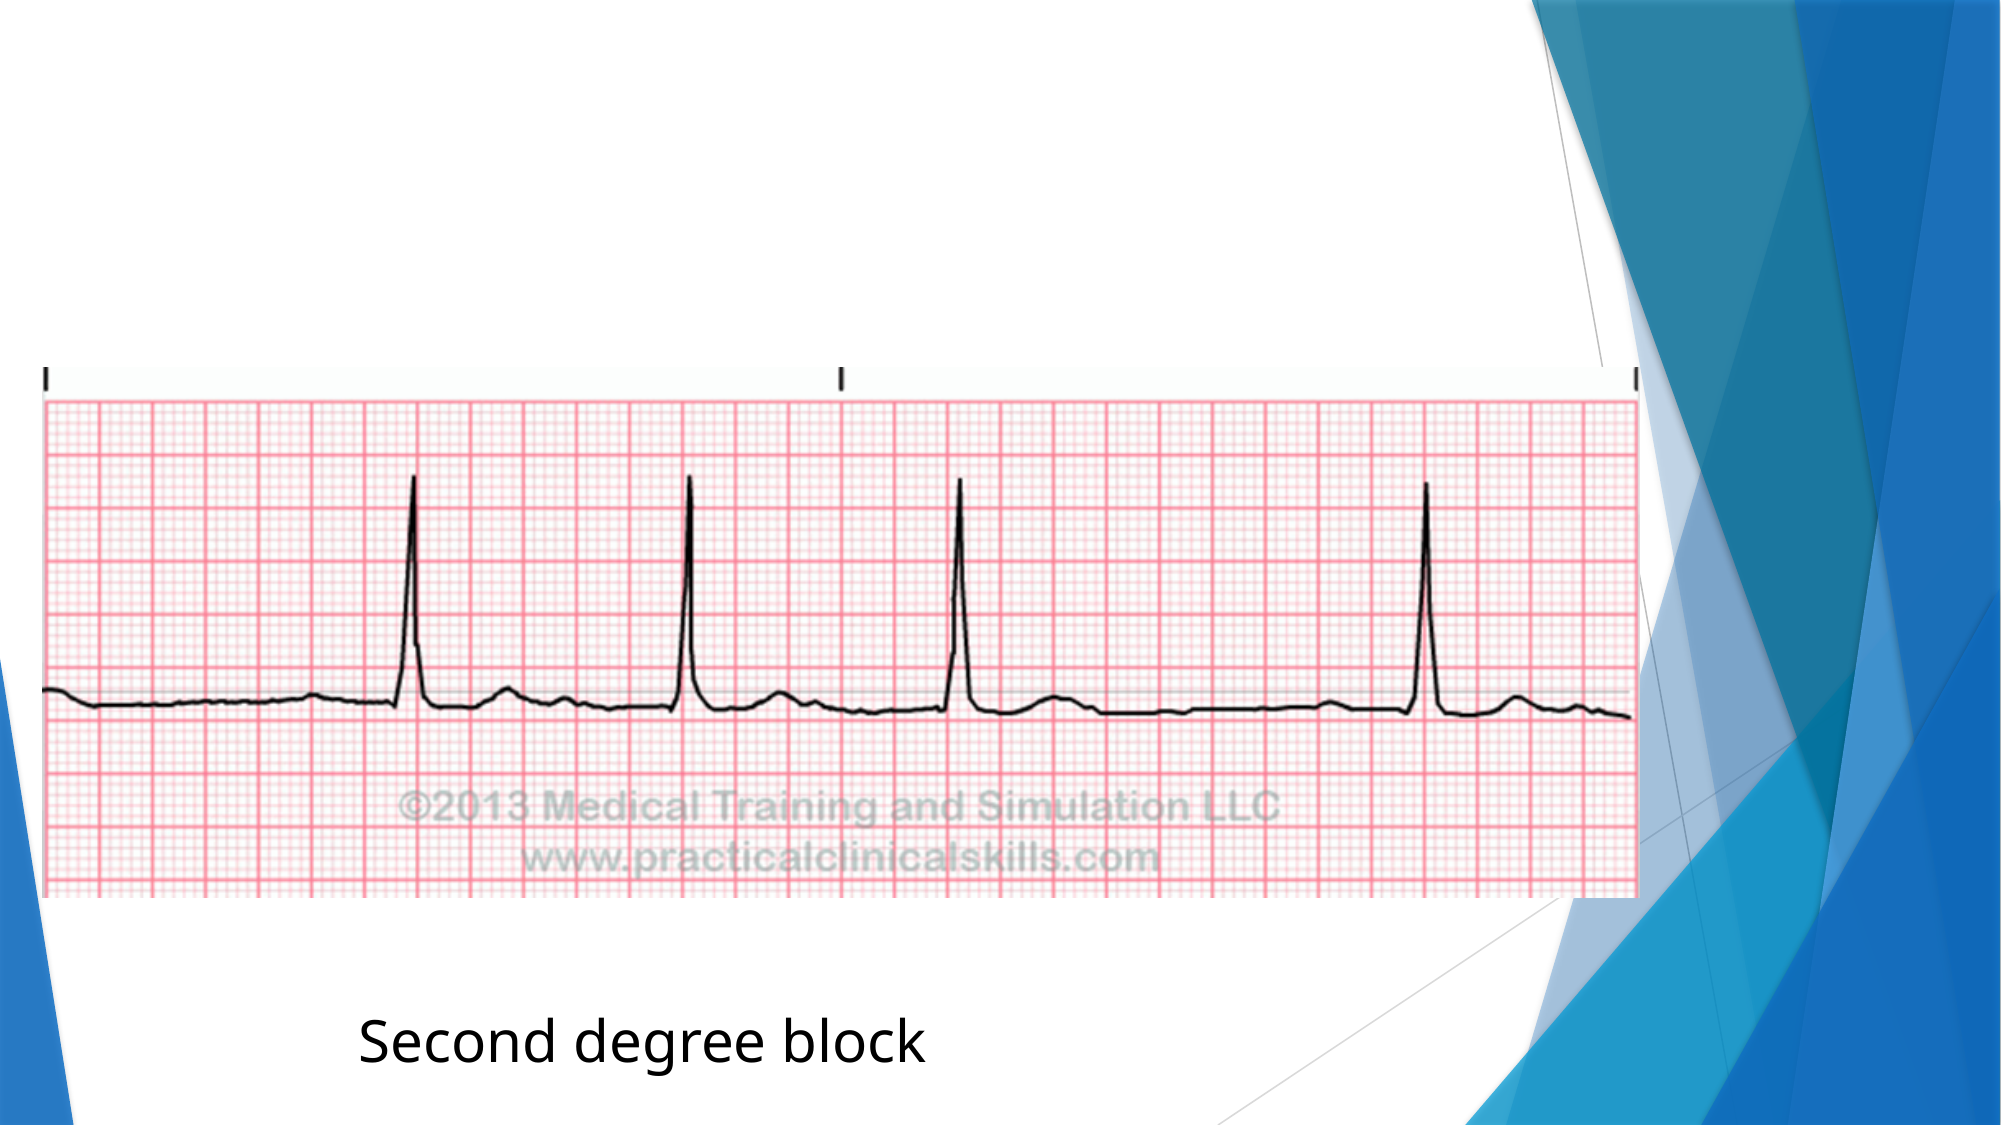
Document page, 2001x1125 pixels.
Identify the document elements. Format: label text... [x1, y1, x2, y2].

text_box Second degree block [344, 996, 969, 1082]
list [41, 367, 1641, 898]
